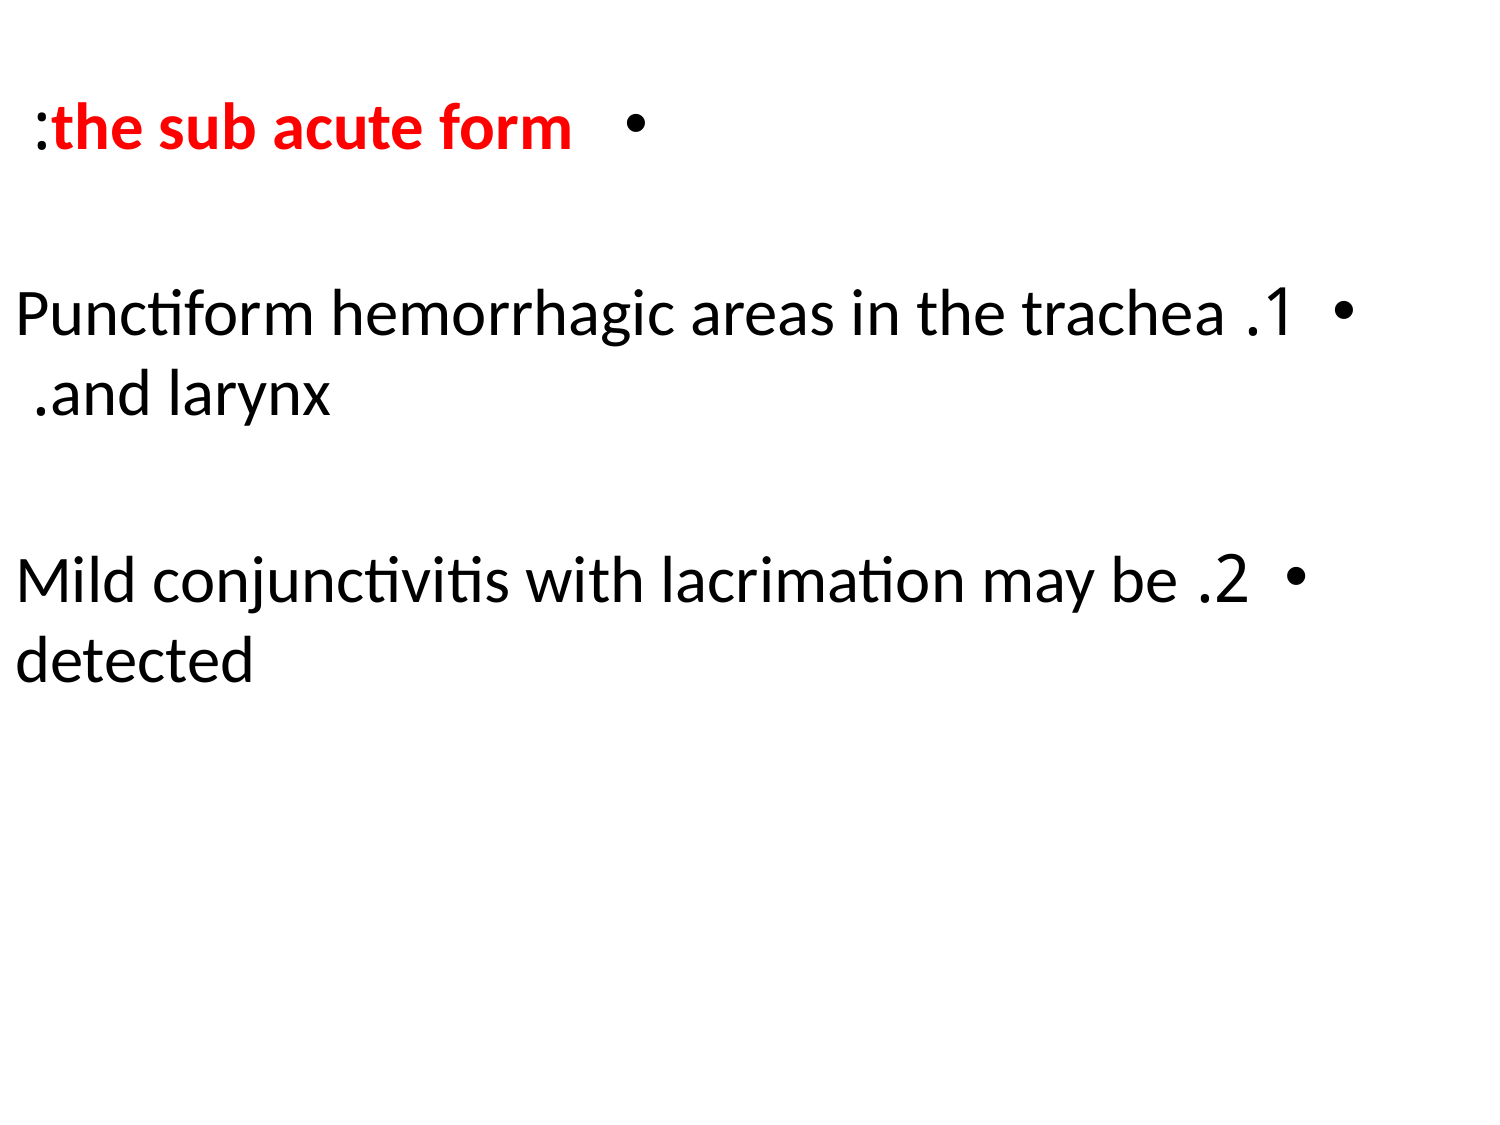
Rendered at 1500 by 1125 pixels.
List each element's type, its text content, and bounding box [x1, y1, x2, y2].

list the sub acute form: 1. Punctiform hemorrhagic areas in the trachea and larynx. 2. Mild conjunctivitis with lacrimation may be detected [0, 75, 1475, 1063]
